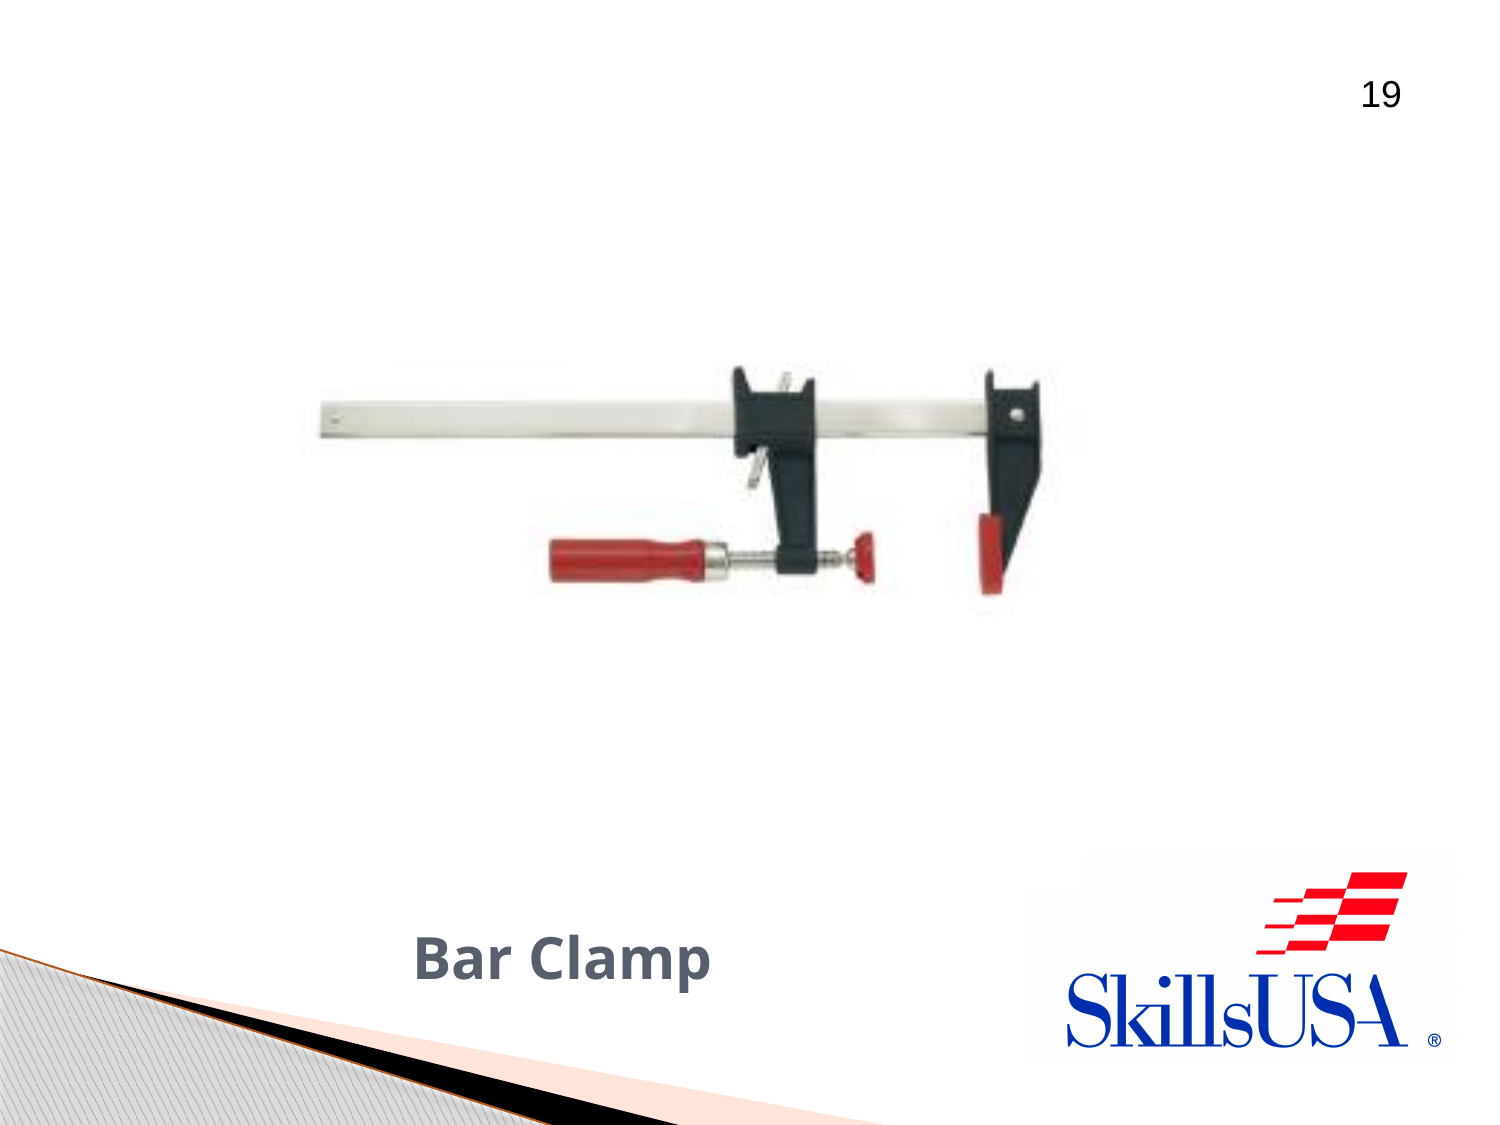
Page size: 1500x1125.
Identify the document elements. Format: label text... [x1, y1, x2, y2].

title Bar Clamp [99, 912, 1018, 1000]
text_box 19 [1325, 62, 1438, 123]
picture [287, 87, 1459, 1065]
